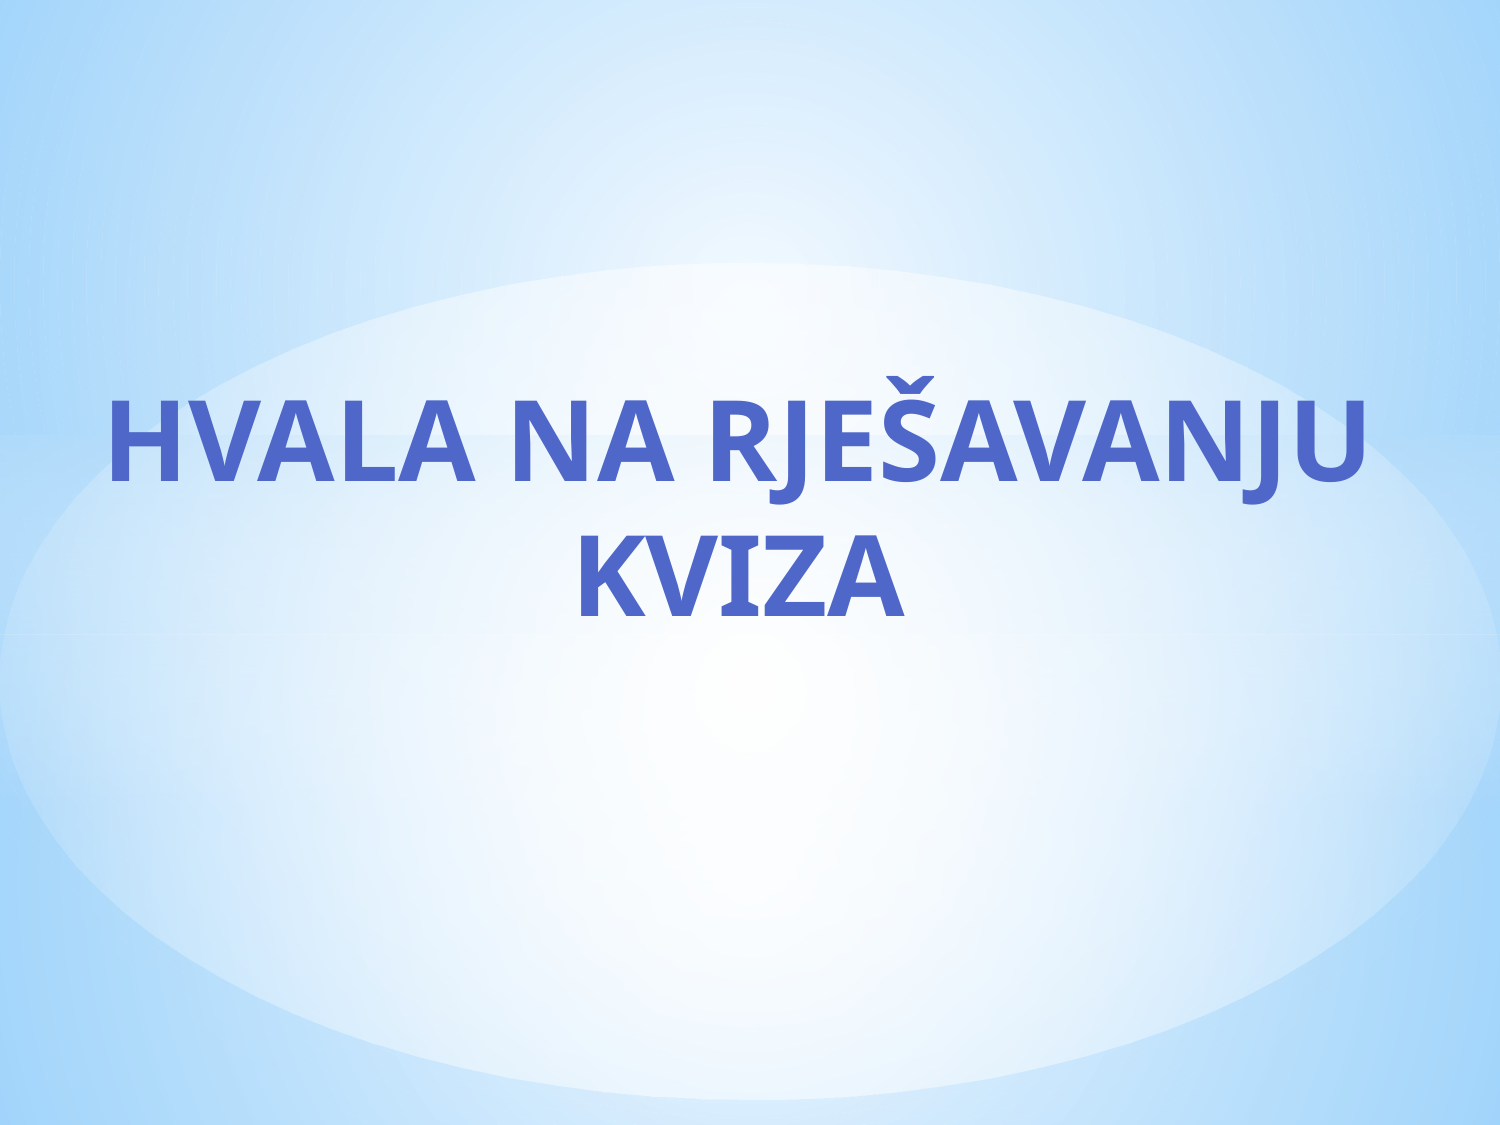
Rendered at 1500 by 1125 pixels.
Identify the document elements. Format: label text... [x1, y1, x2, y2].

text_box Hvala na rješavanju kviza [41, 361, 1436, 647]
